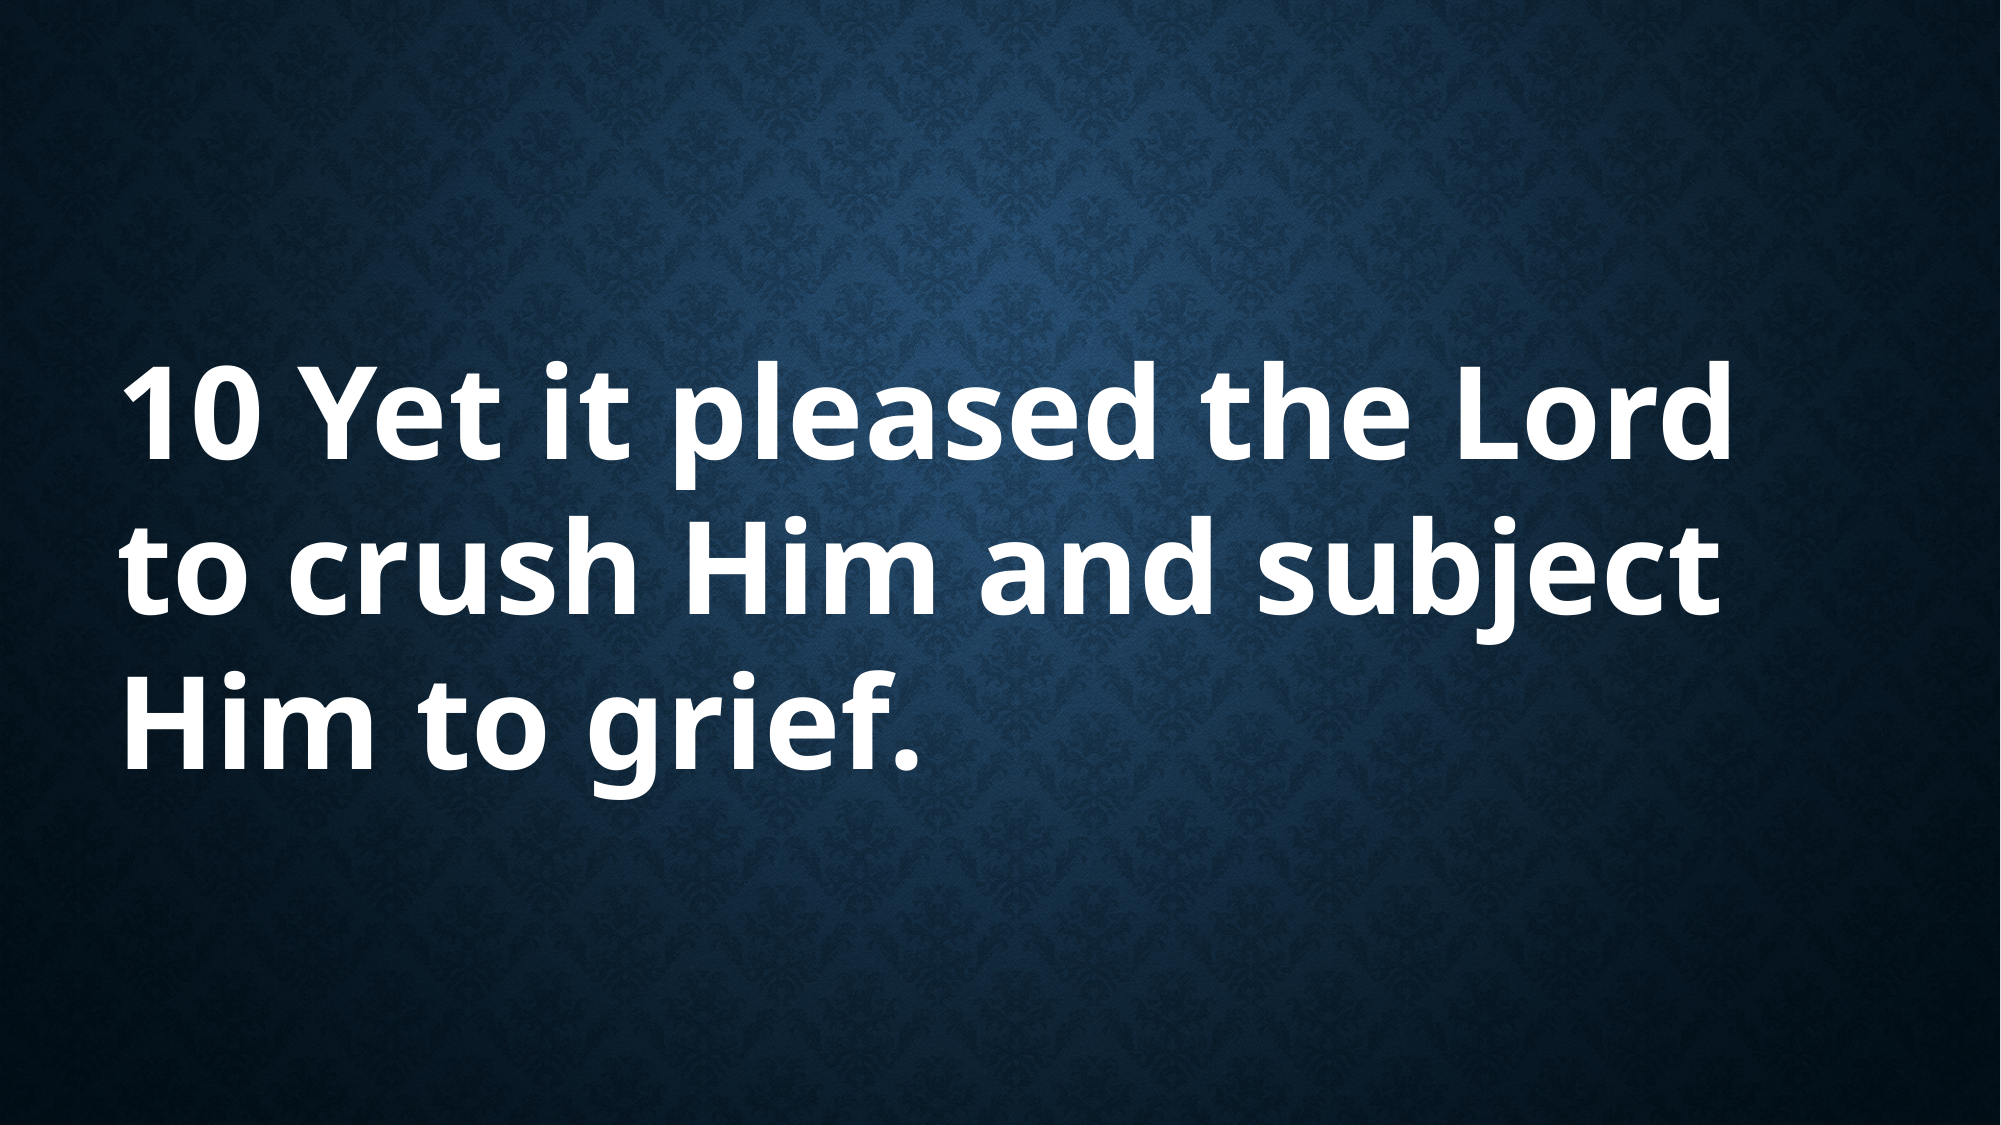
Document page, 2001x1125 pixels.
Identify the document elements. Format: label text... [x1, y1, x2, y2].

text_box 10 Yet it pleased the Lord to crush Him and subject Him to grief. [101, 322, 1893, 803]
